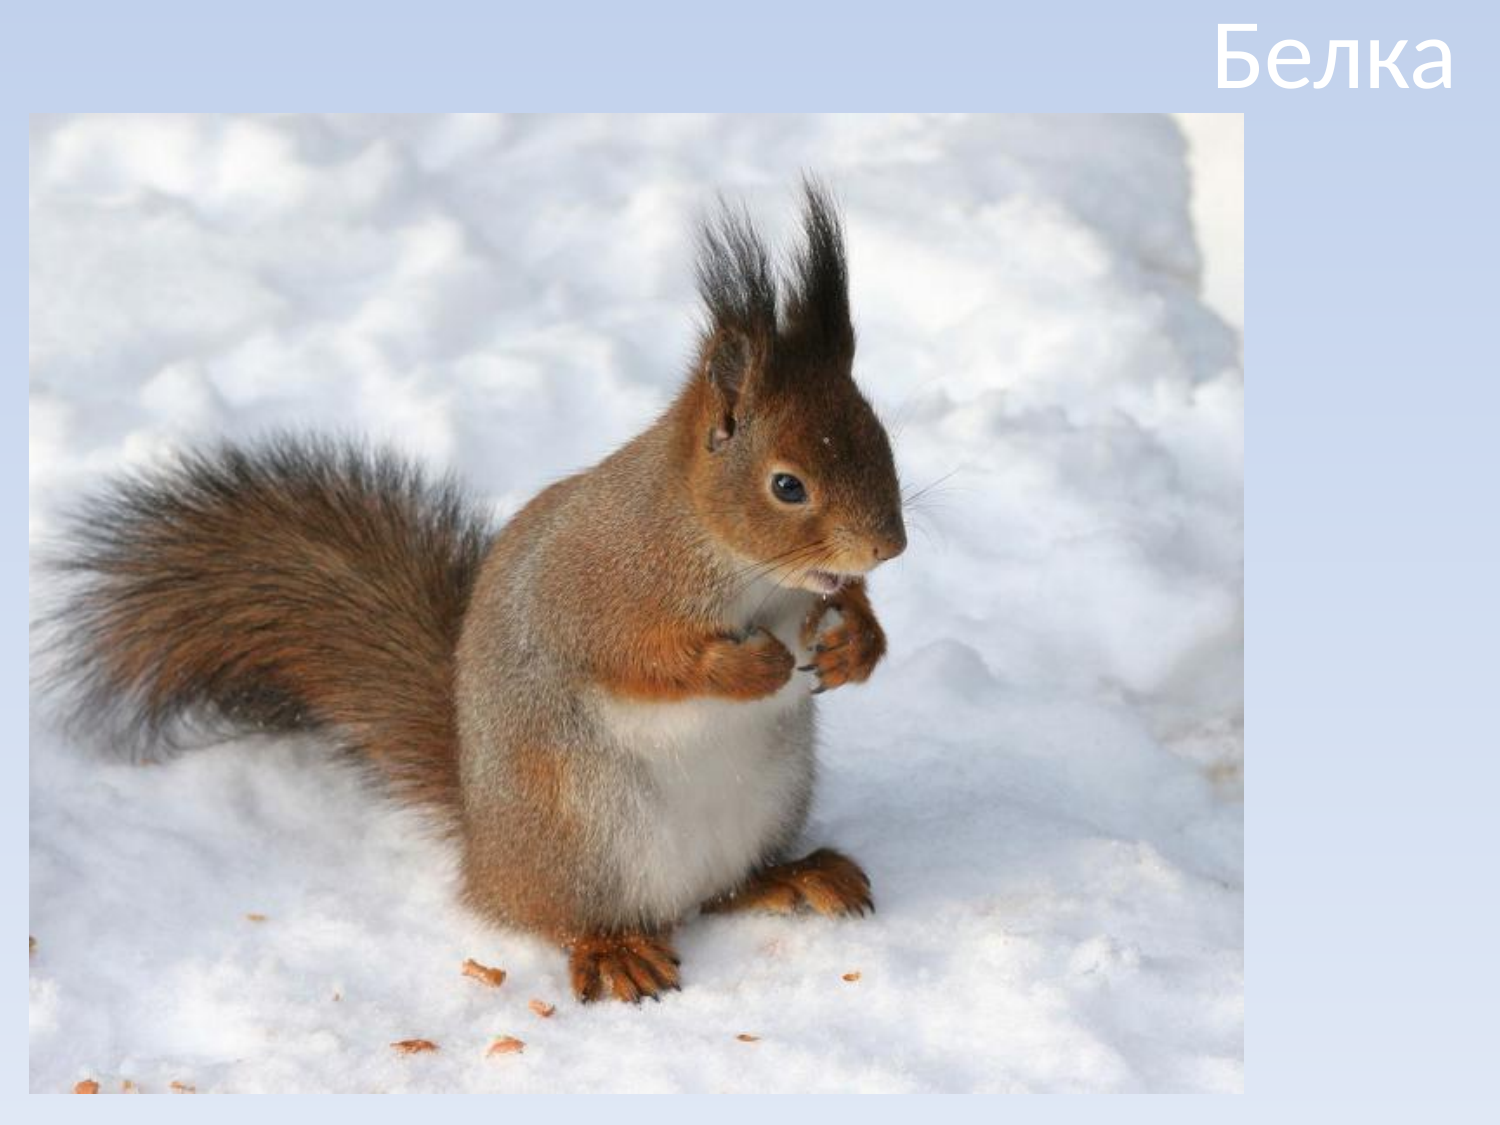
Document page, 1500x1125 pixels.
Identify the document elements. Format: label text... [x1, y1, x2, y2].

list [29, 113, 1245, 1095]
title Белка [1128, 0, 1473, 149]
